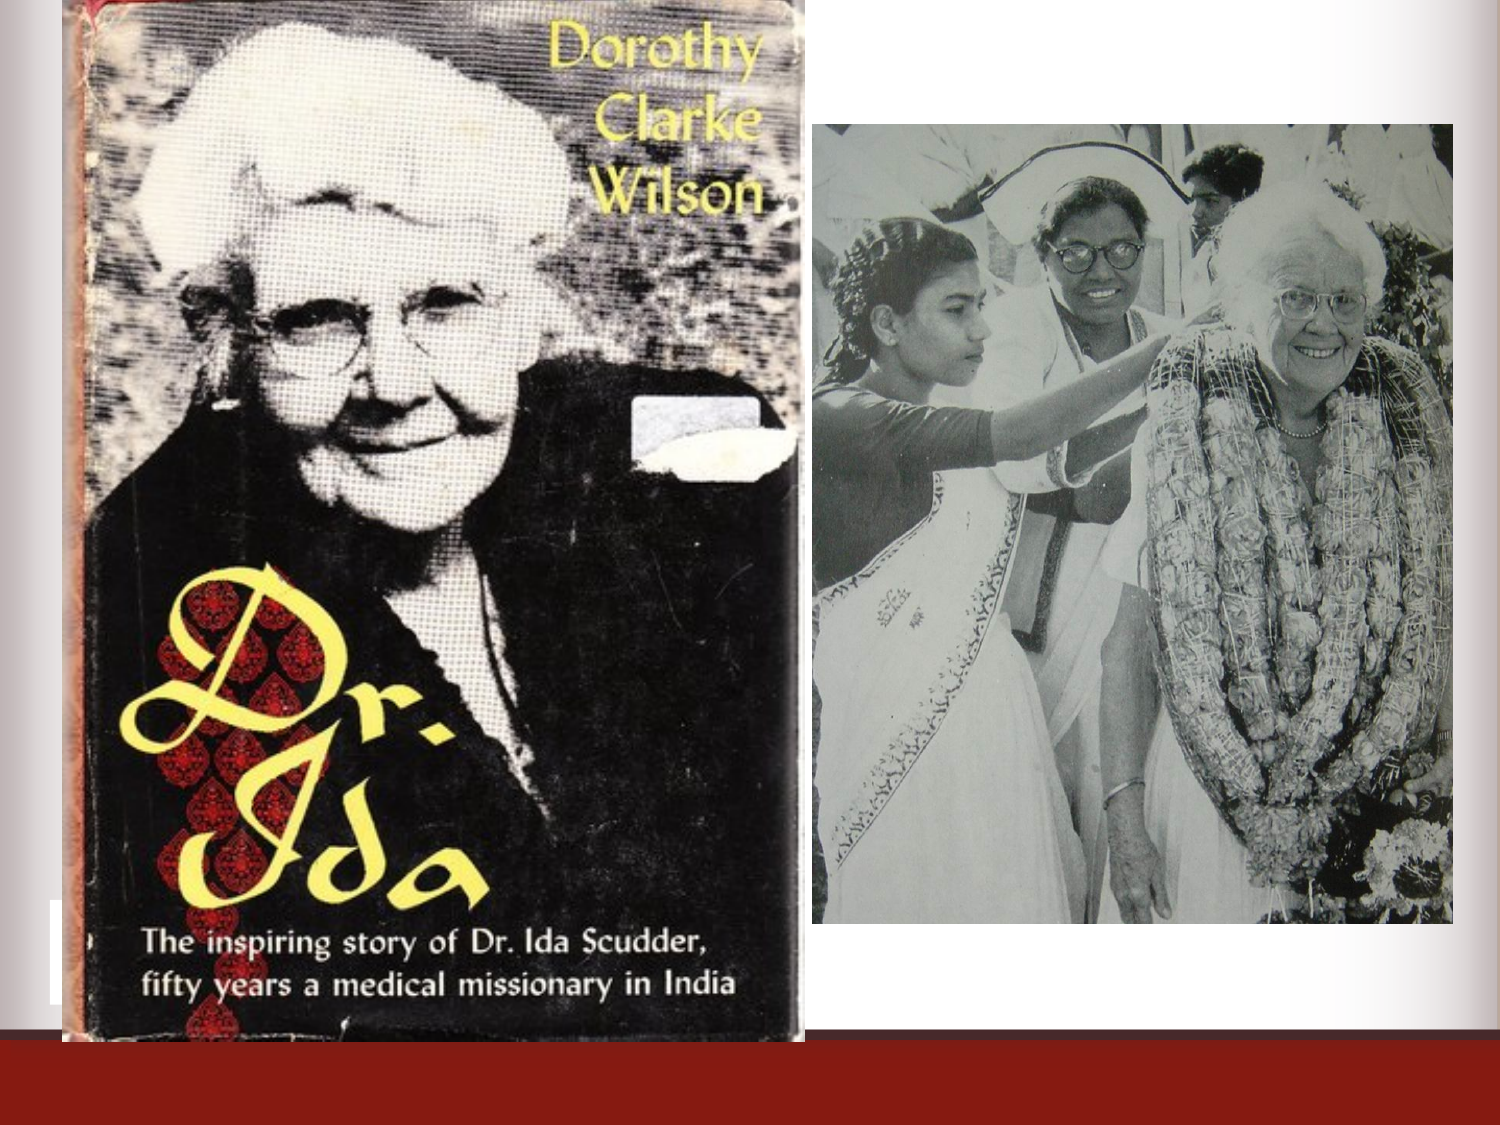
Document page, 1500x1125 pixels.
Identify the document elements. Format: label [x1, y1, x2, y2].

text_box [49, 899, 57, 1005]
picture [0, 0, 1500, 1125]
